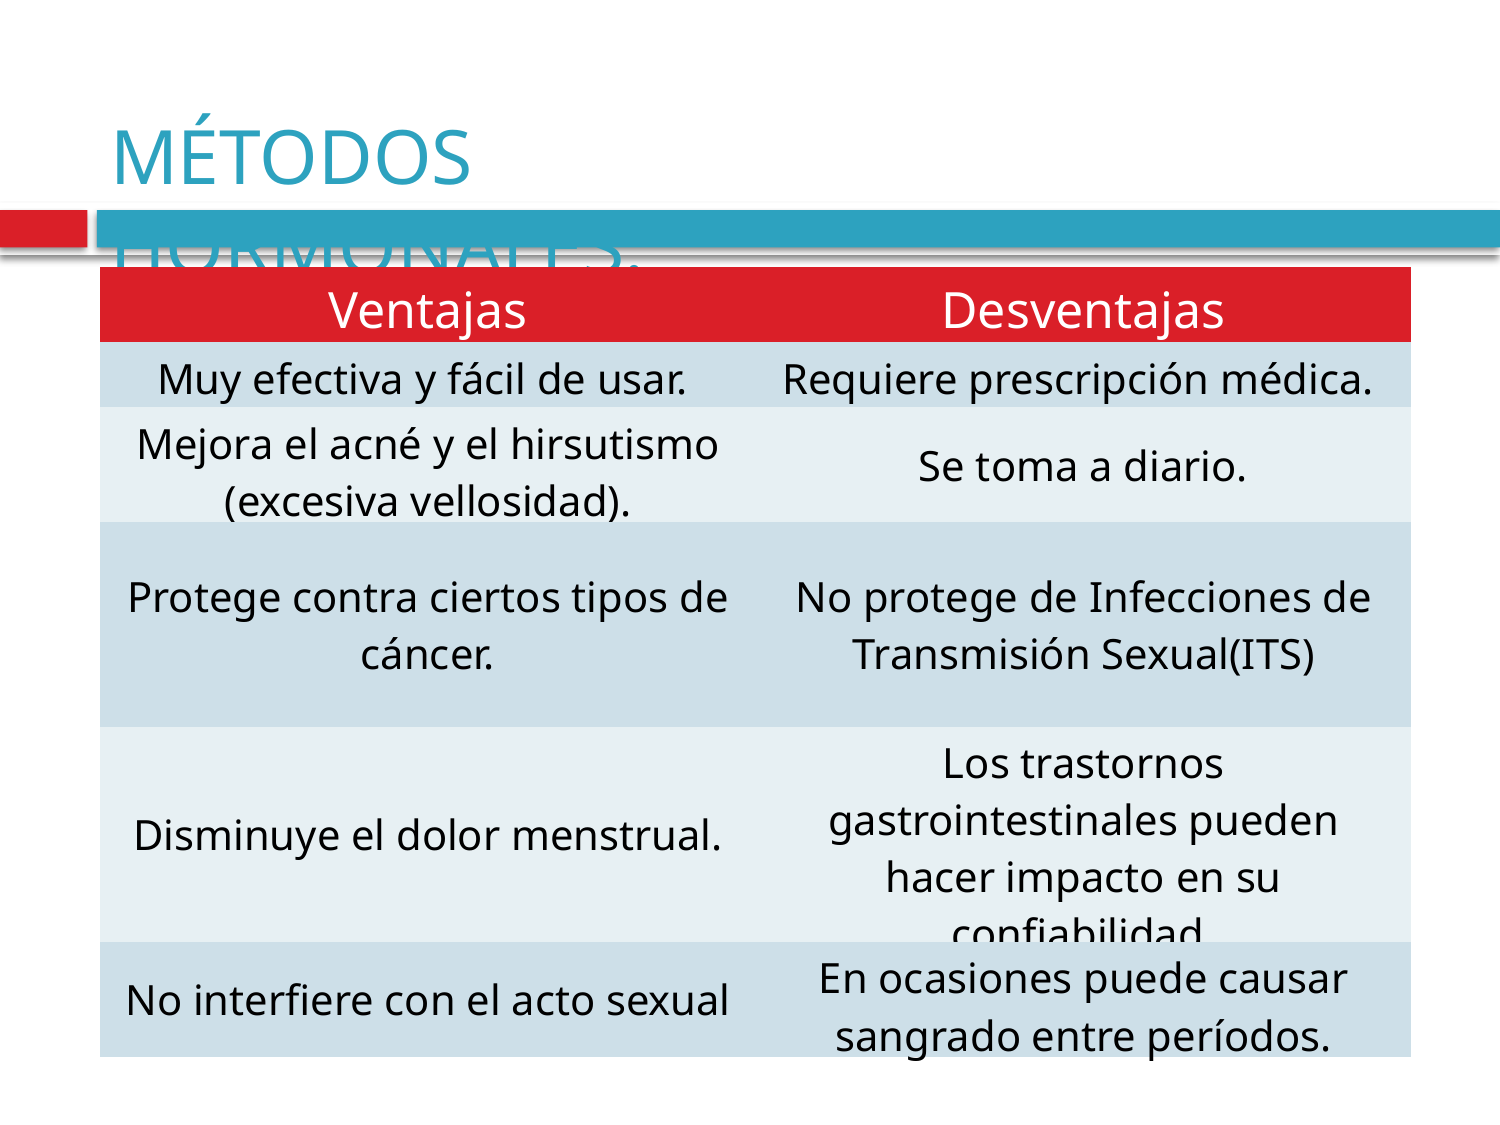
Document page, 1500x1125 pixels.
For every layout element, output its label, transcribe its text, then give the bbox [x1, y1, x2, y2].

text_box MÉTODOS HORMONALES: [95, 101, 939, 297]
table_header Desventajas [756, 267, 1411, 342]
table_cell No interfiere con el acto sexual [100, 942, 756, 1057]
table_cell En ocasiones puede causar sangrado entre períodos. [756, 942, 1411, 1057]
table_cell Mejora el acné y el hirsutismo (excesiva vellosidad). [100, 407, 756, 522]
table_cell Protege contra ciertos tipos de cáncer. [100, 522, 756, 727]
table_cell Requiere prescripción médica. [756, 342, 1411, 407]
table_header Ventajas [100, 267, 756, 342]
table_cell Se toma a diario. [756, 407, 1411, 522]
table_cell Disminuye el dolor menstrual. [100, 727, 756, 942]
table_cell No protege de Infecciones de Transmisión Sexual(ITS) [756, 522, 1411, 727]
table_cell Muy efectiva y fácil de usar. [100, 342, 756, 407]
table_cell Los trastornos gastrointestinales pueden hacer impacto en su confiabilidad. [756, 727, 1411, 942]
